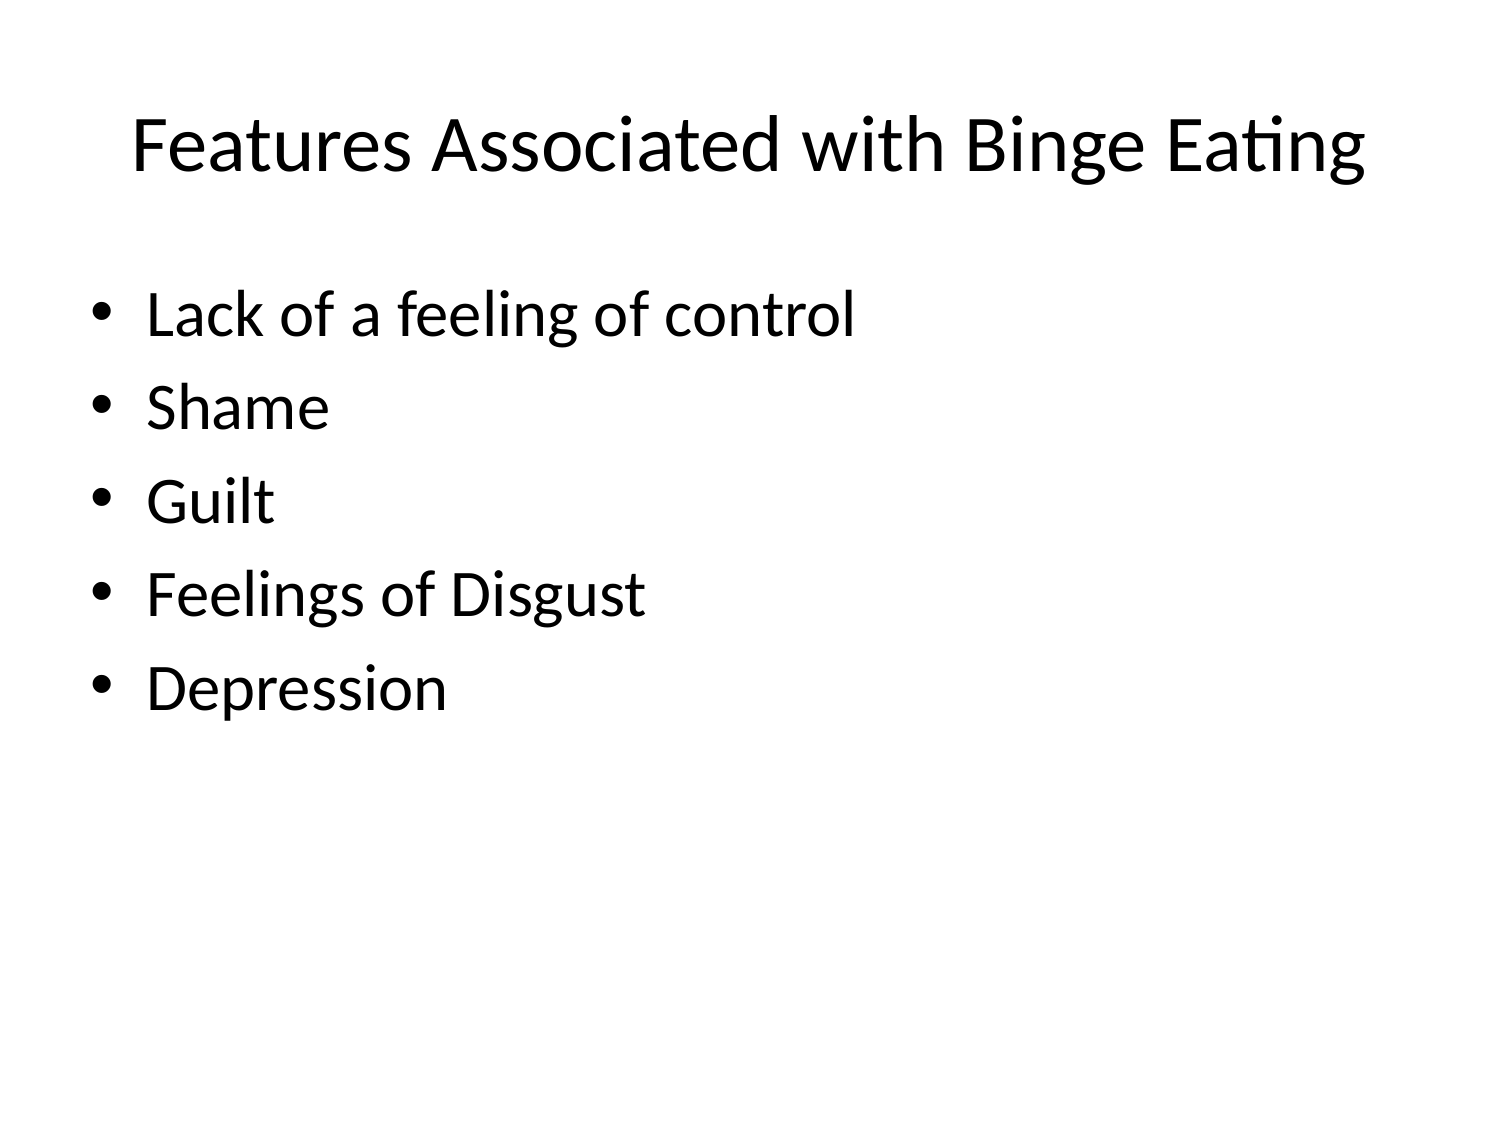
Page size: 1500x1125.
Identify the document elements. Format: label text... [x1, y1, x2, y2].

title Features Associated with Binge Eating [75, 45, 1425, 233]
list Lack of a feeling of control Shame Guilt Feelings of Disgust Depression [75, 262, 1425, 1005]
